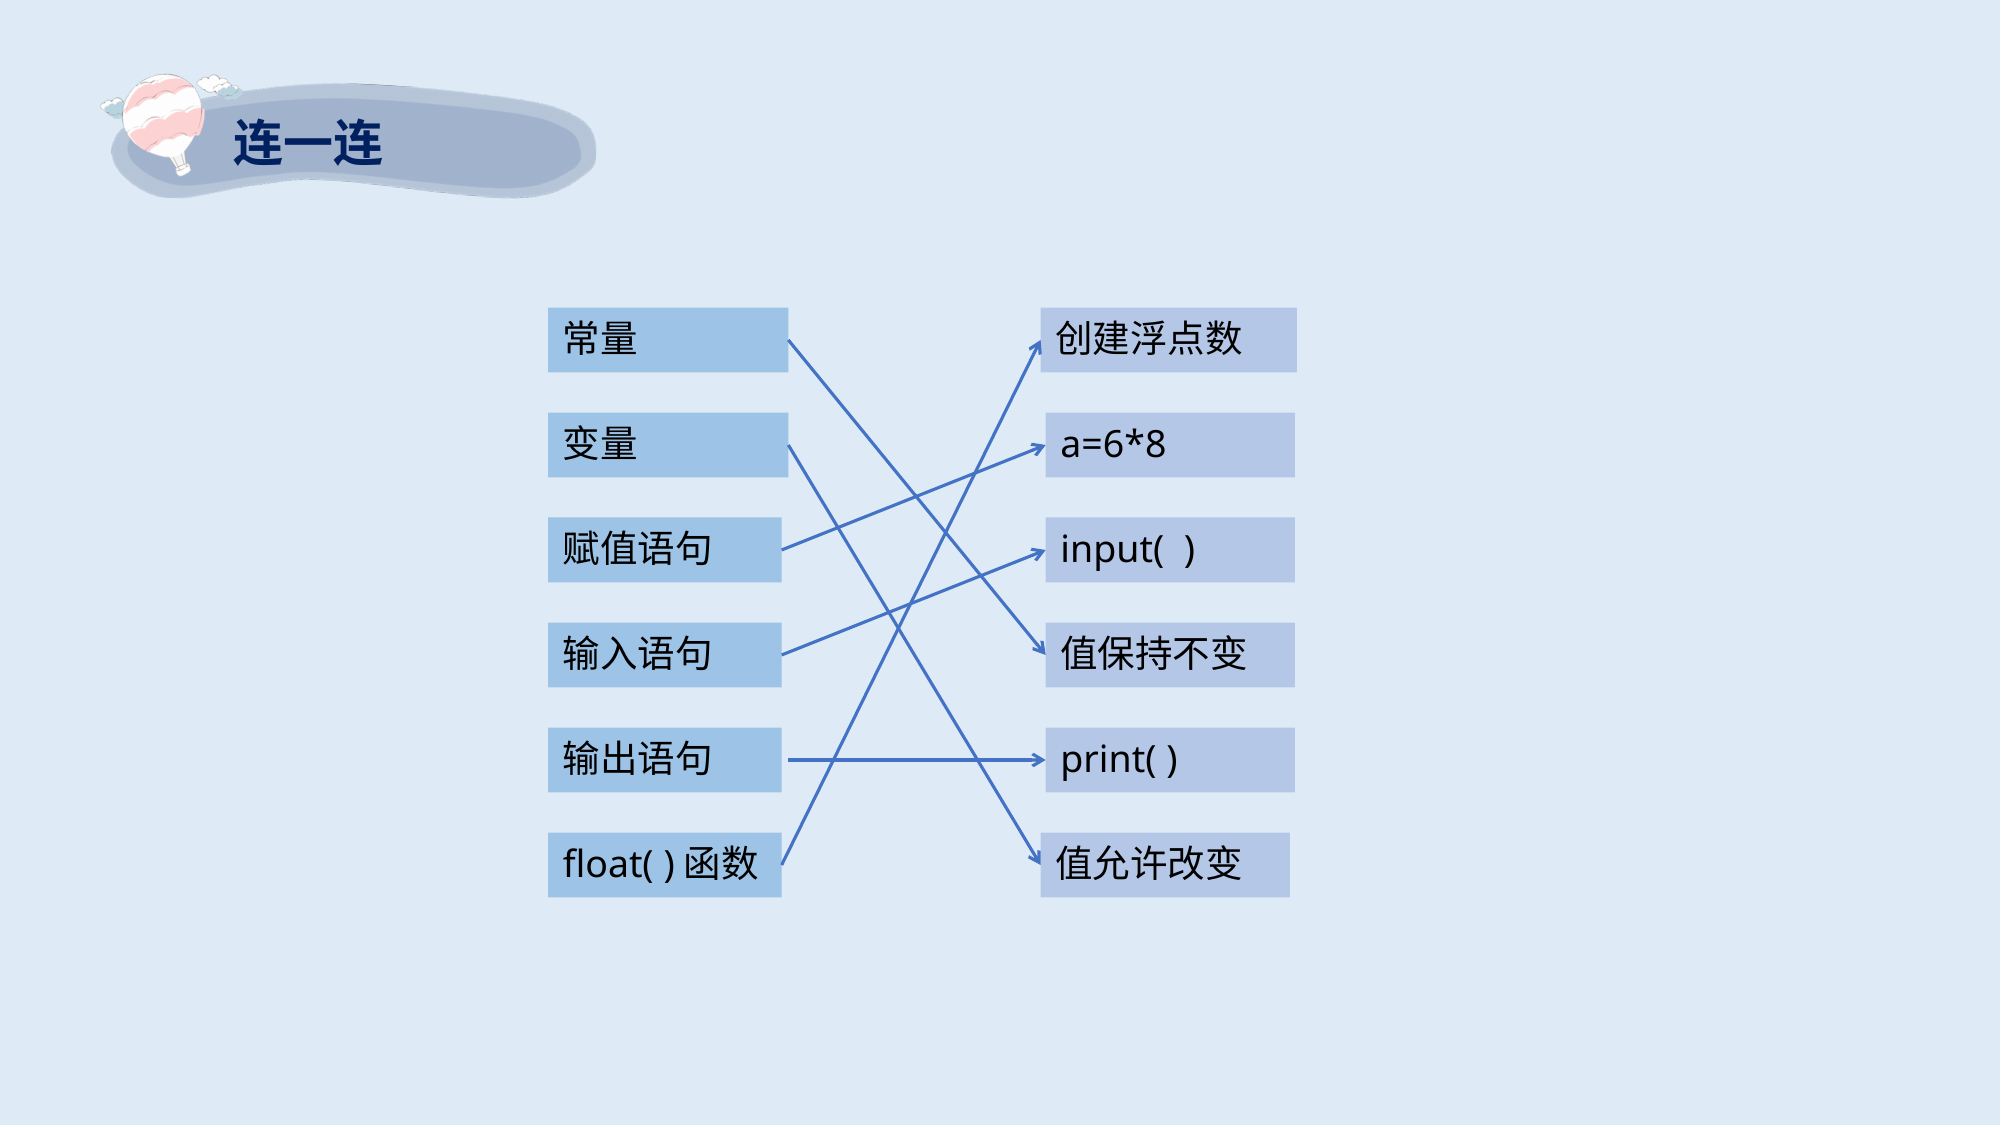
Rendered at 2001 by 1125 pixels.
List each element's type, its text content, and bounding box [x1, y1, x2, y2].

text_box input( ) [1046, 517, 1295, 583]
text_box print( ) [1045, 727, 1295, 793]
text_box 值保持不变 [1045, 622, 1295, 688]
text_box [1041, 339, 1046, 444]
text_box 输入语句 [548, 622, 781, 688]
text_box a=6*8 [1046, 412, 1295, 478]
text_box 输出语句 [548, 727, 781, 793]
text_box 值允许改变 [1040, 832, 1290, 898]
text_box 创建浮点数 [1040, 307, 1297, 373]
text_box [1041, 444, 1046, 549]
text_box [1041, 549, 1046, 655]
text_box float( )函数 [548, 832, 782, 898]
text_box 赋值语句 [548, 517, 781, 583]
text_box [781, 339, 1041, 865]
text_box 常量 [548, 307, 789, 373]
text_box 变量 [548, 412, 781, 478]
picture [75, 61, 599, 222]
